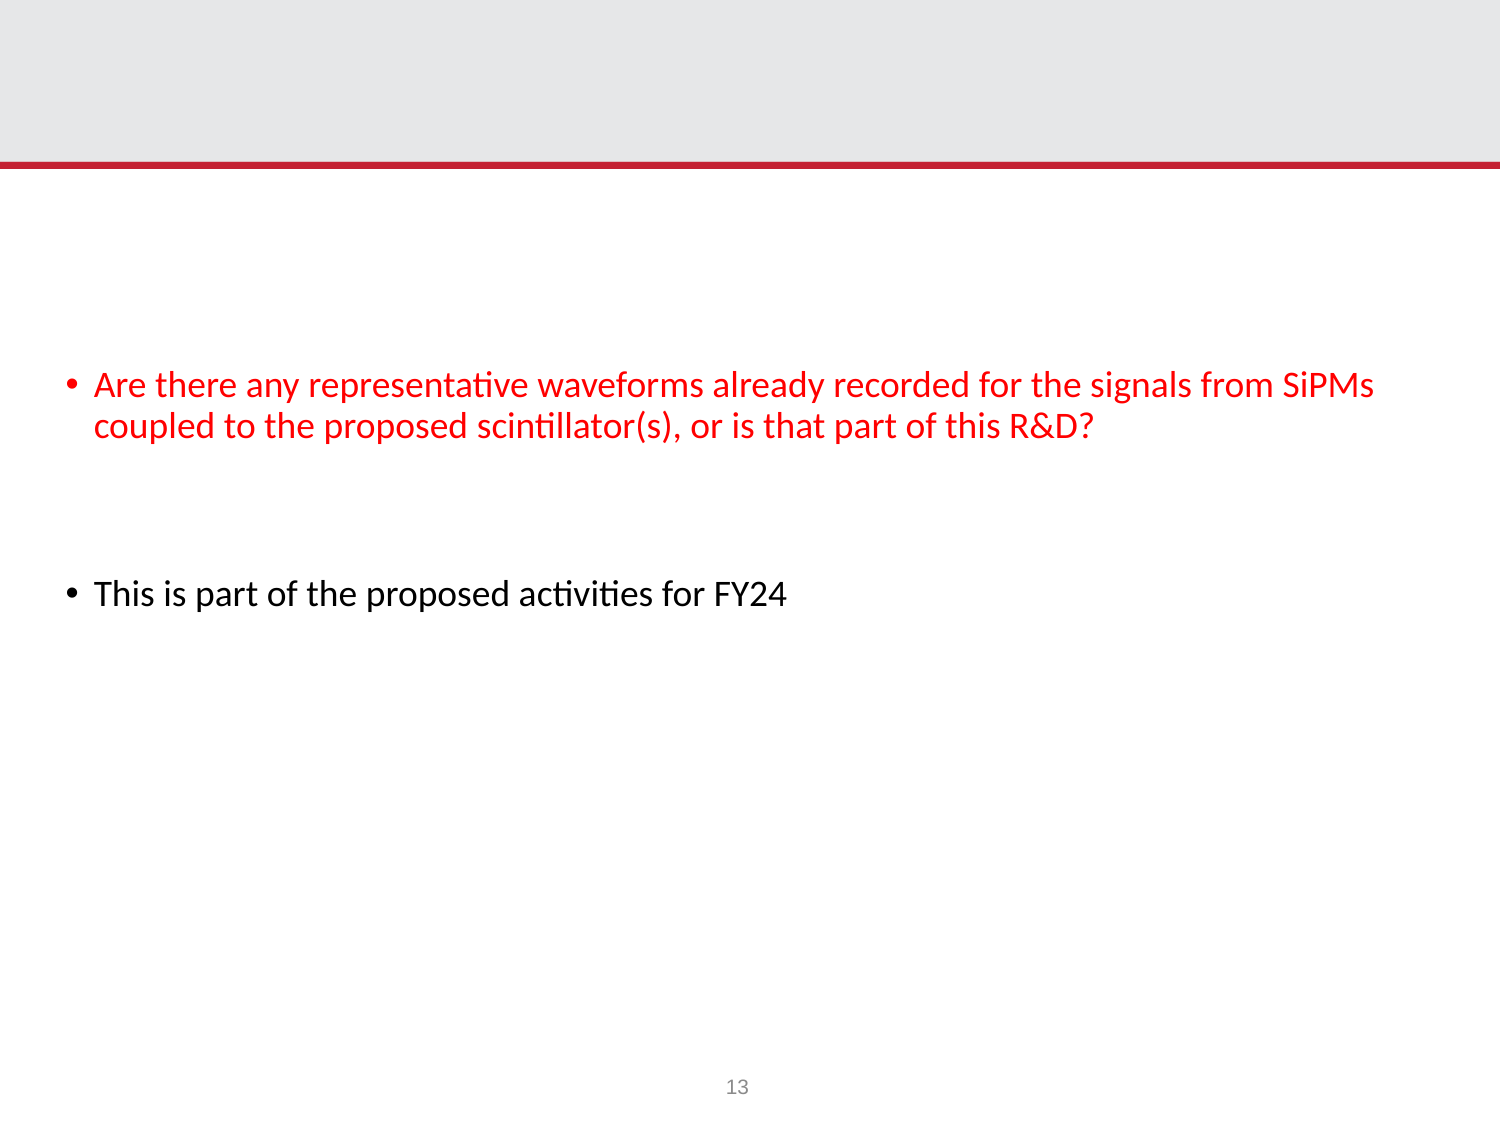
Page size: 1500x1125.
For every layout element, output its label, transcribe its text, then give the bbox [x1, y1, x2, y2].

list Are there any representative waveforms already recorded for the signals from SiPMs coupled to the proposed scintillator(s), or is that part of this R&D? This is part of the proposed activities for FY24 [50, 222, 1440, 1042]
slide_number 13 [693, 1060, 782, 1111]
